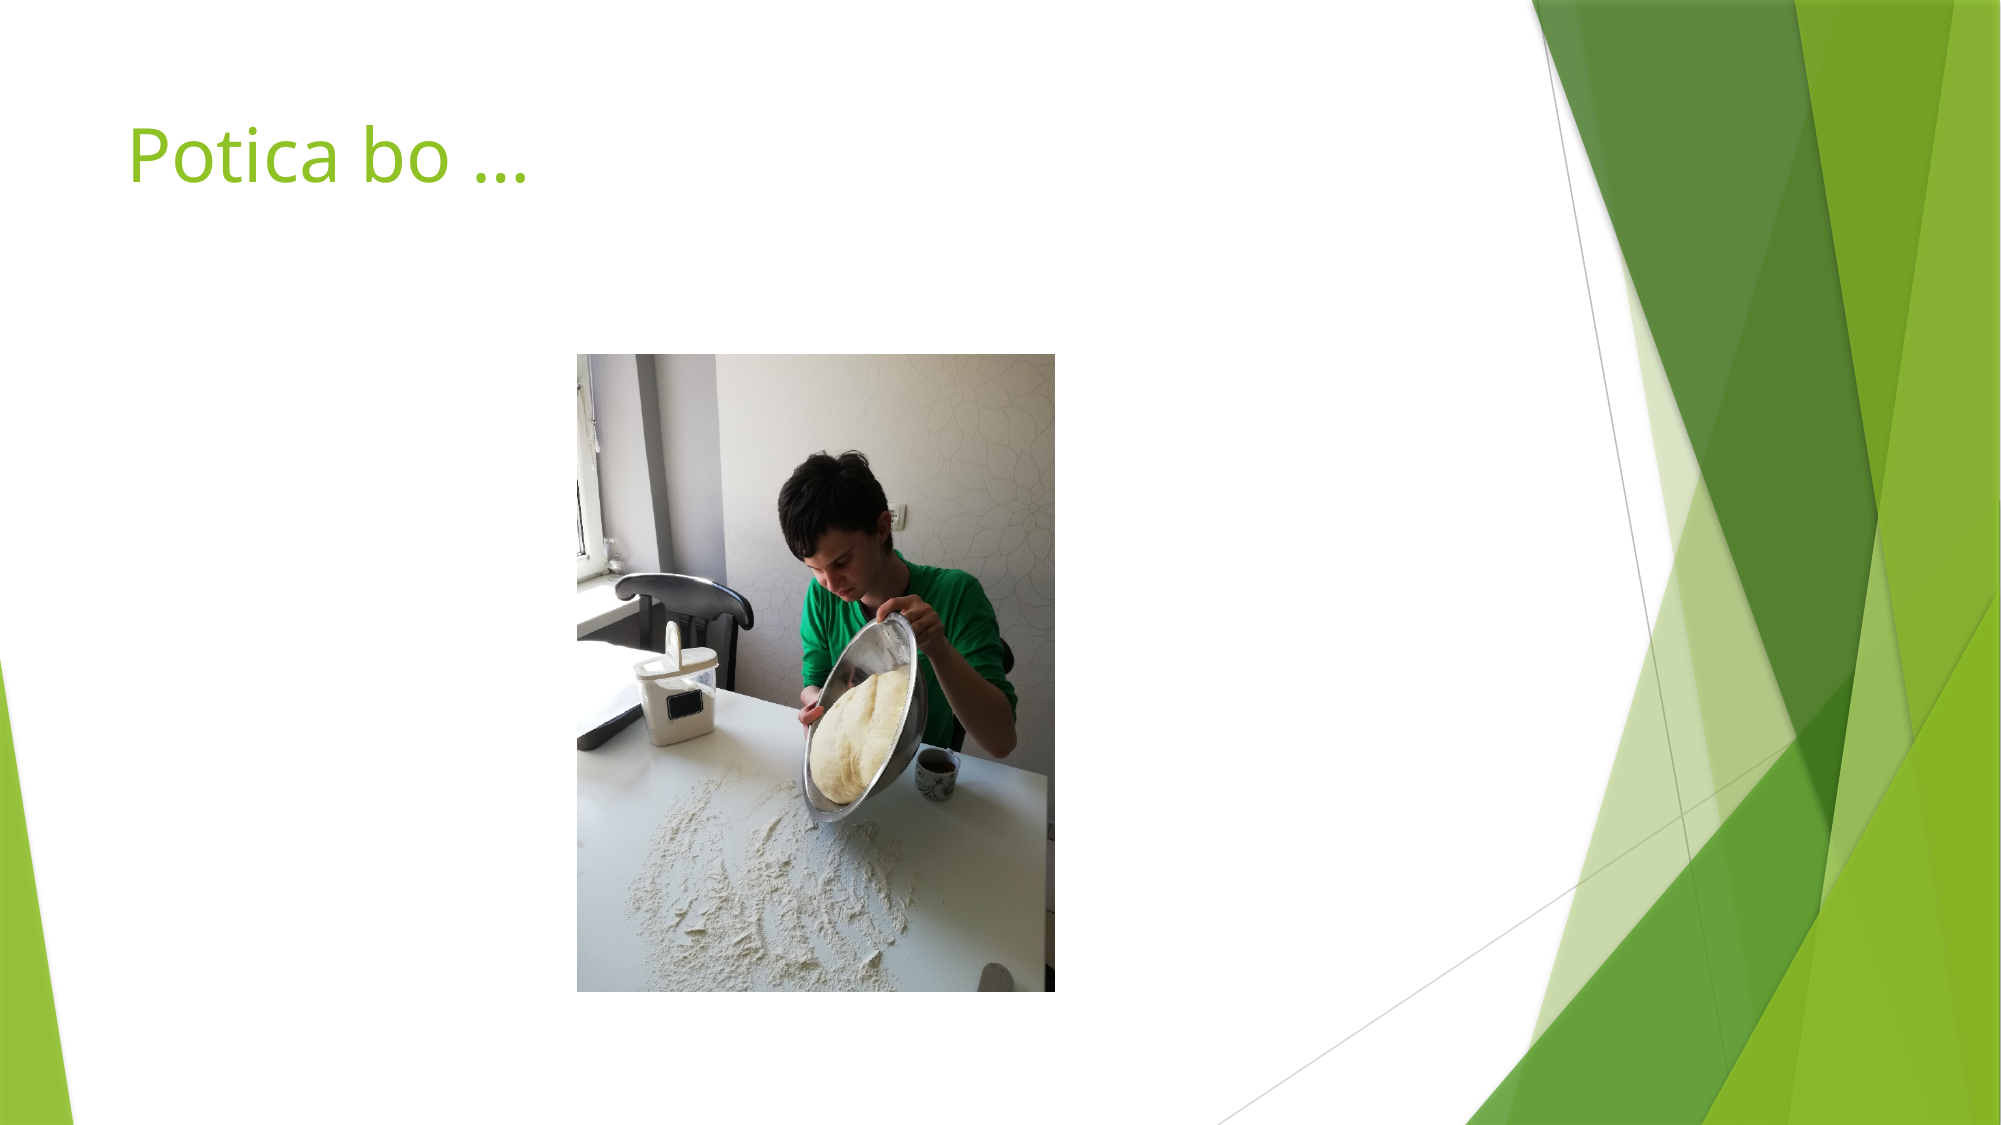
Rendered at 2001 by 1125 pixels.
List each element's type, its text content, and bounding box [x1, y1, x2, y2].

title Potica bo … [111, 99, 1522, 317]
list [576, 353, 1056, 992]
